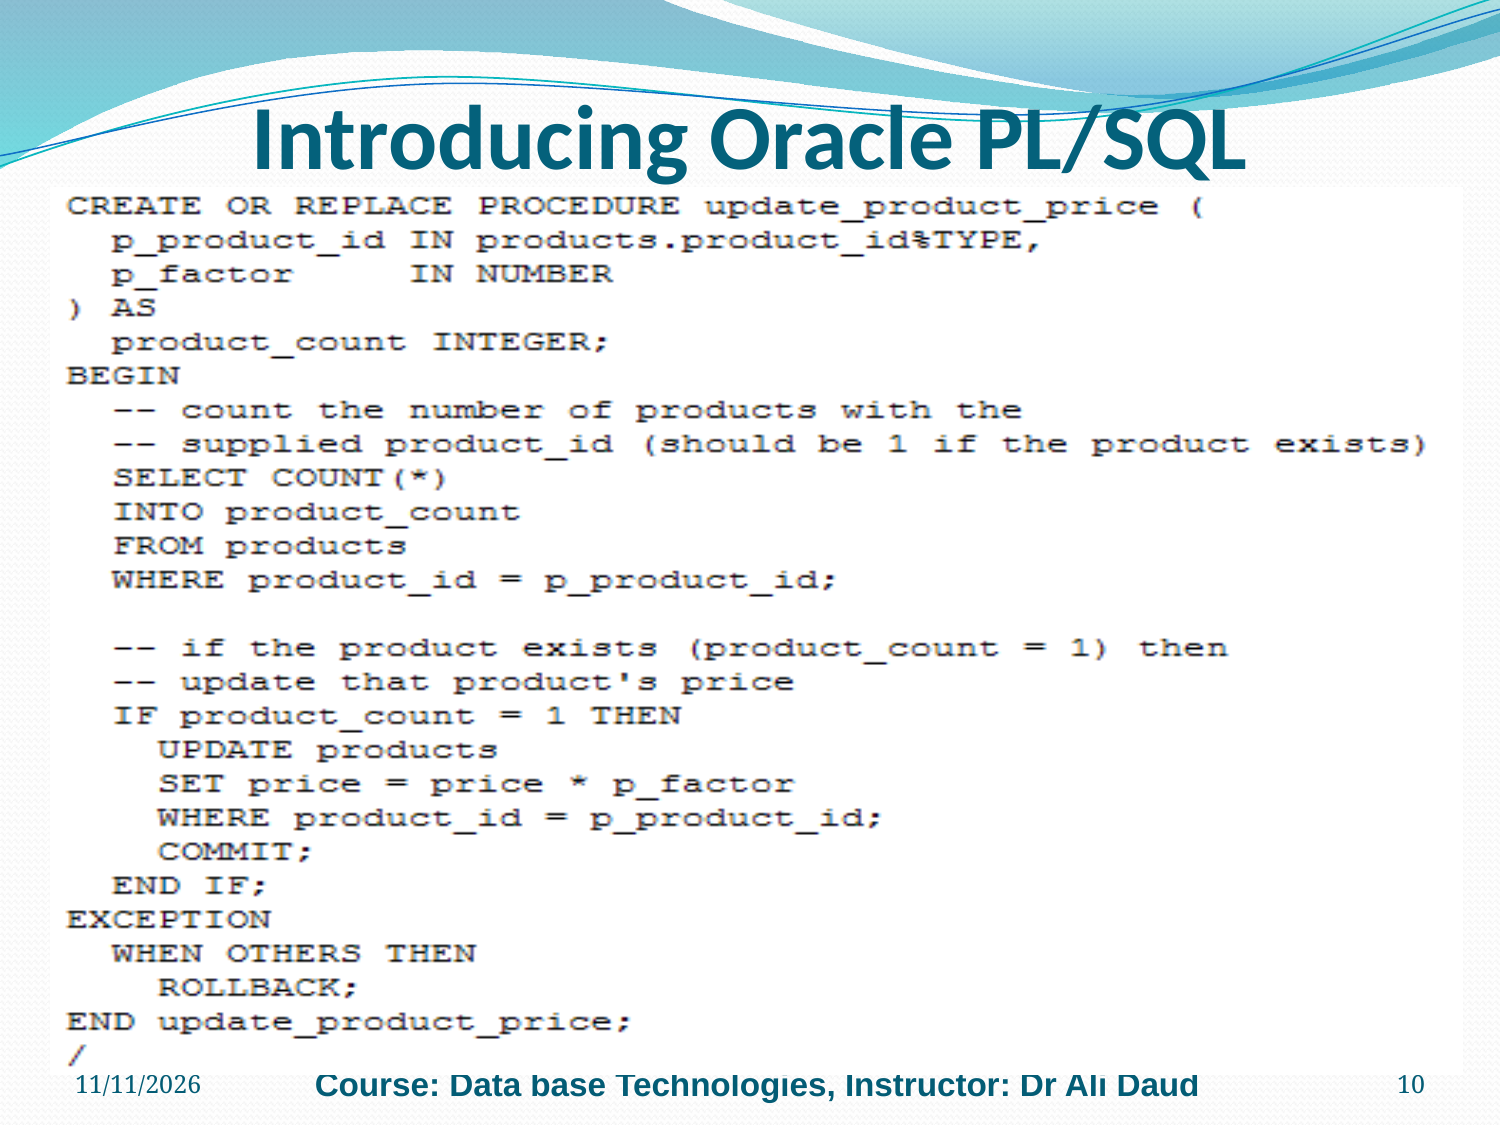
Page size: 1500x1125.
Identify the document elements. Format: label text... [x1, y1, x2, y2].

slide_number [75, 1087, 287, 1103]
title Introducing Oracle PL/SQL [75, 62, 1425, 187]
footer Course: Data base Technologies, Instructor: Dr Ali Daud [287, 1087, 1238, 1103]
picture [49, 187, 1463, 1076]
slide_number 10 [1299, 1087, 1425, 1103]
